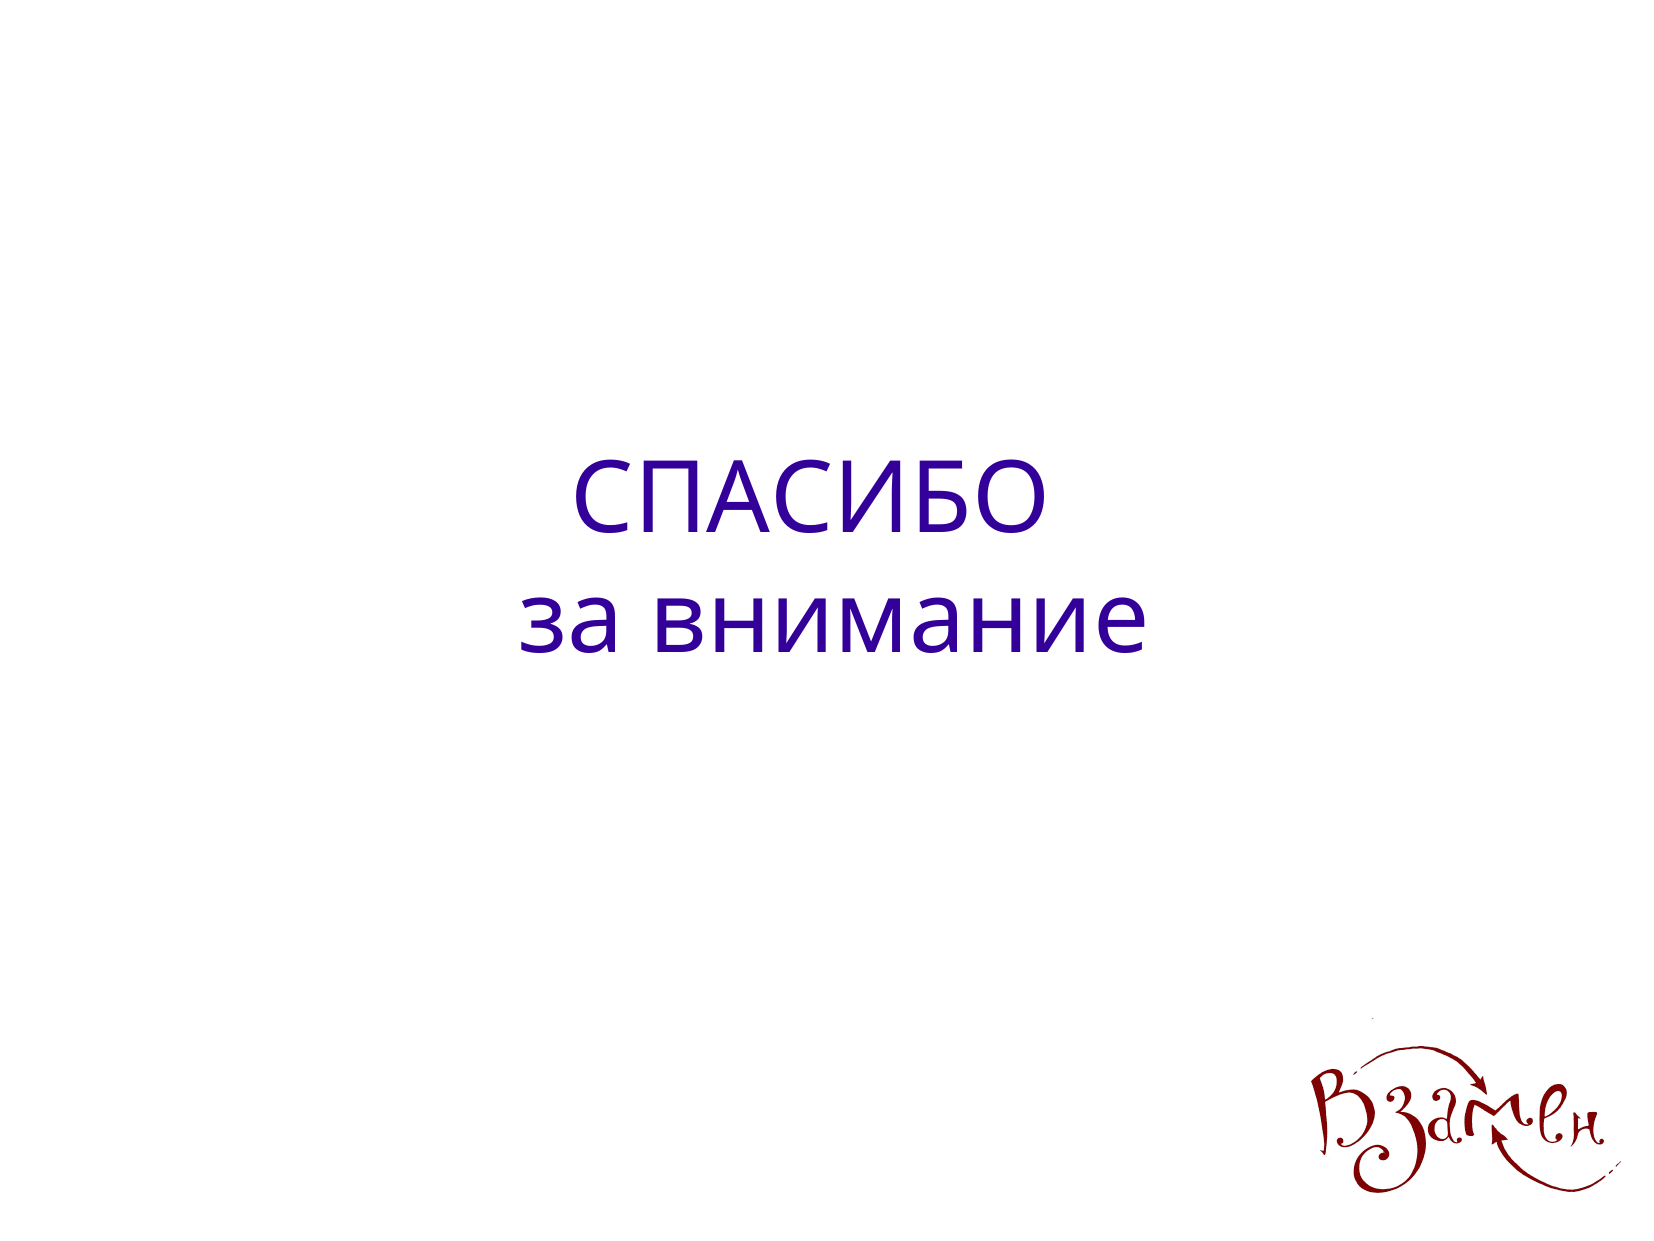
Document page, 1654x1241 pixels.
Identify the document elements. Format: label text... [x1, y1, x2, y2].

picture [1310, 1018, 1623, 1193]
text_box СПАСИБО за внимание [503, 425, 1166, 680]
